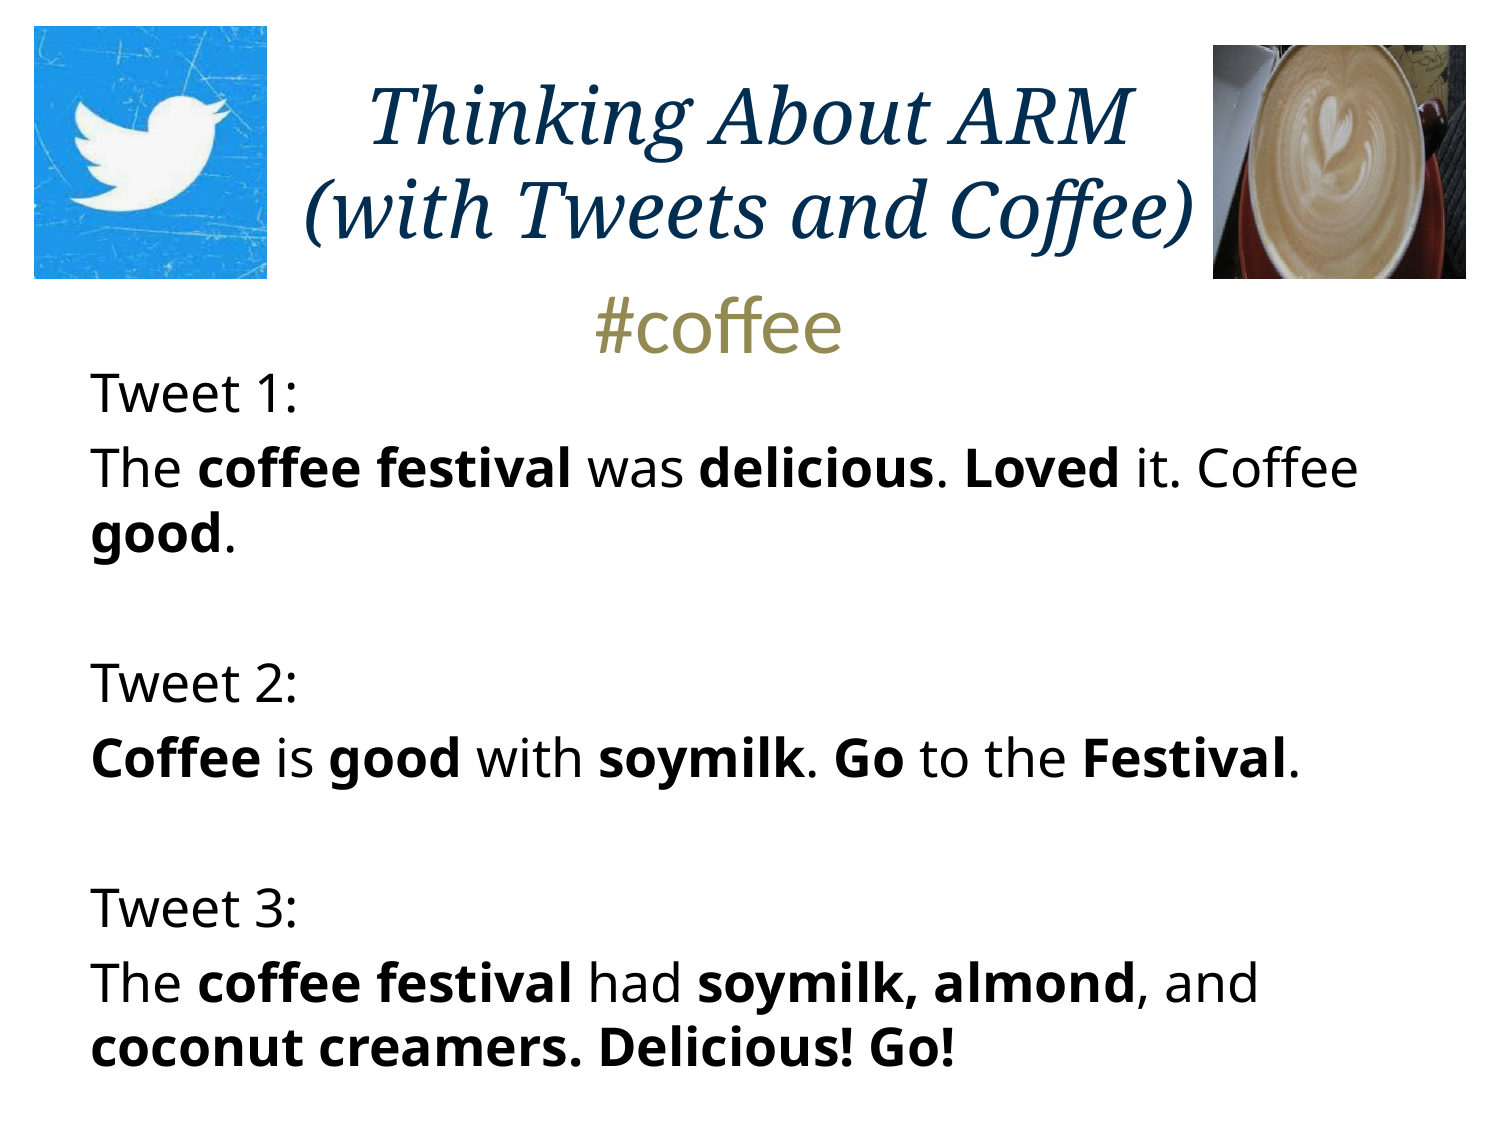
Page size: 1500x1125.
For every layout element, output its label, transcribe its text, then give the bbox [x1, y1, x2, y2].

picture [33, 26, 268, 280]
picture [1213, 45, 1467, 280]
text_box #coffee [579, 262, 863, 378]
list Tweet 1: The coffee festival was delicious. Loved it. Coffee good. Tweet 2: Coffee is good with soymilk. Go to the Festival. Tweet 3: The coffee festival had soymilk, almond, and coconut creamers. Delicious! Go! [75, 351, 1425, 1091]
title Thinking About ARM (with Tweets and Coffee) [272, 57, 1208, 263]
